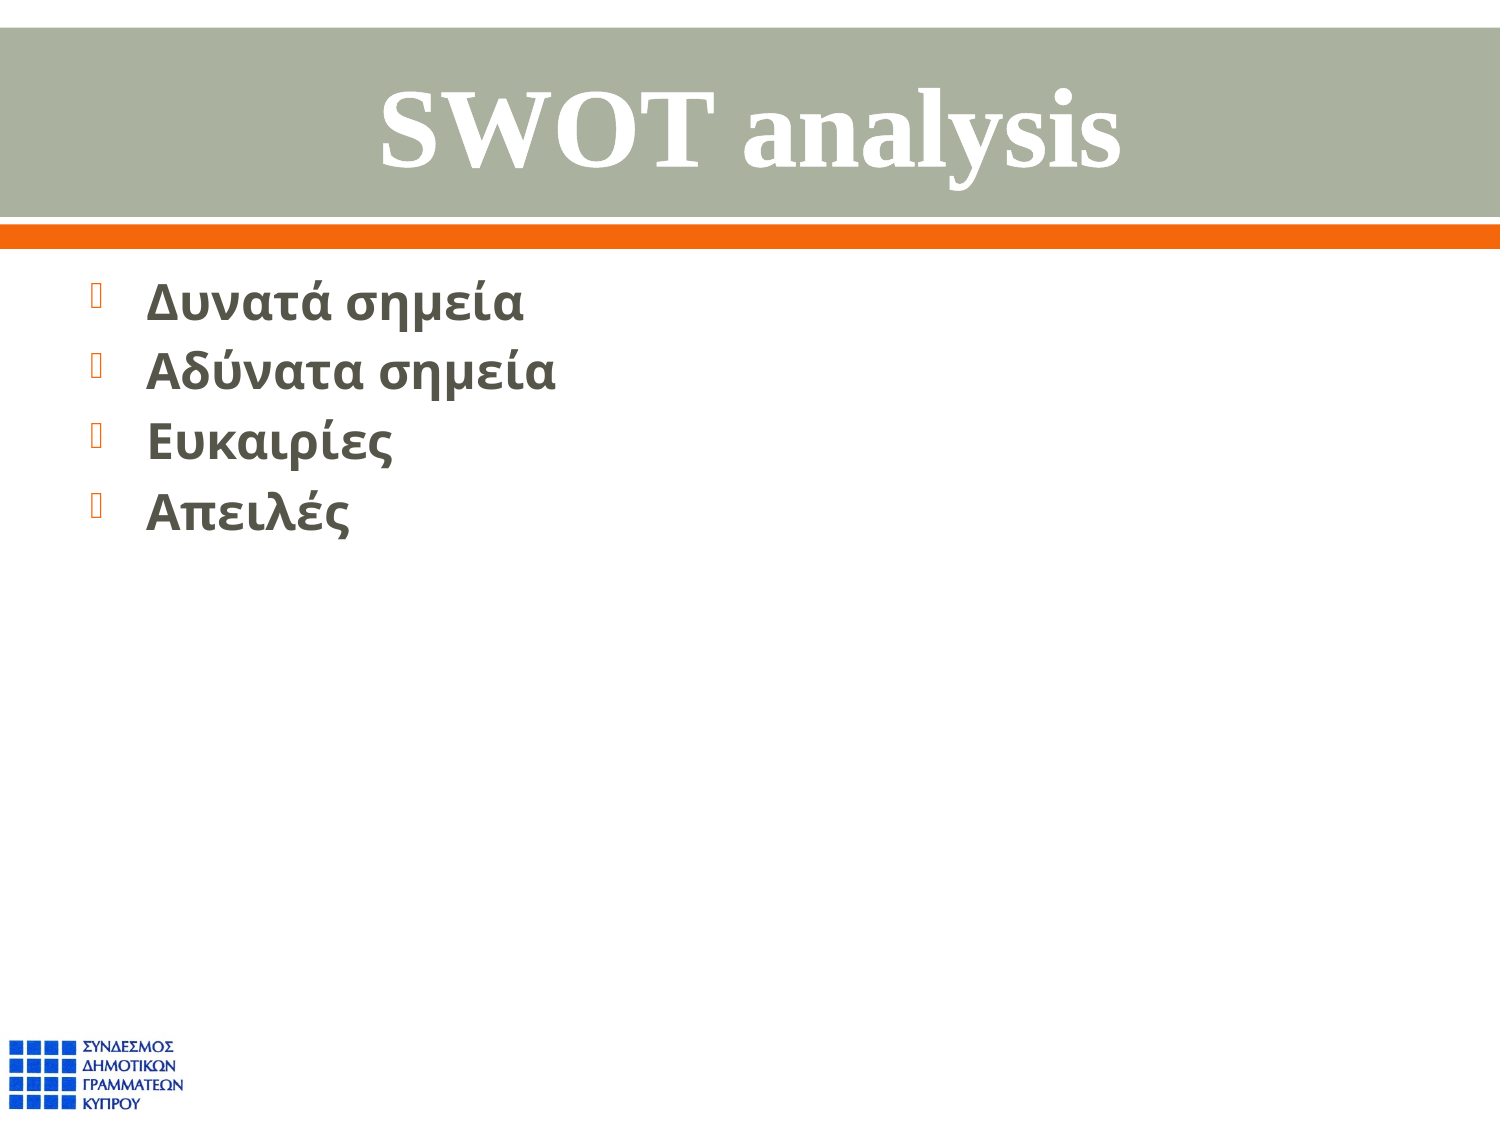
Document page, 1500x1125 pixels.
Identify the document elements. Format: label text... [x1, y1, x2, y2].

title SWOT analysis [75, 29, 1425, 213]
list Δυνατά σημεία Αδύνατα σημεία Ευκαιρίες Απειλές [75, 262, 1425, 1005]
picture [0, 1032, 202, 1125]
